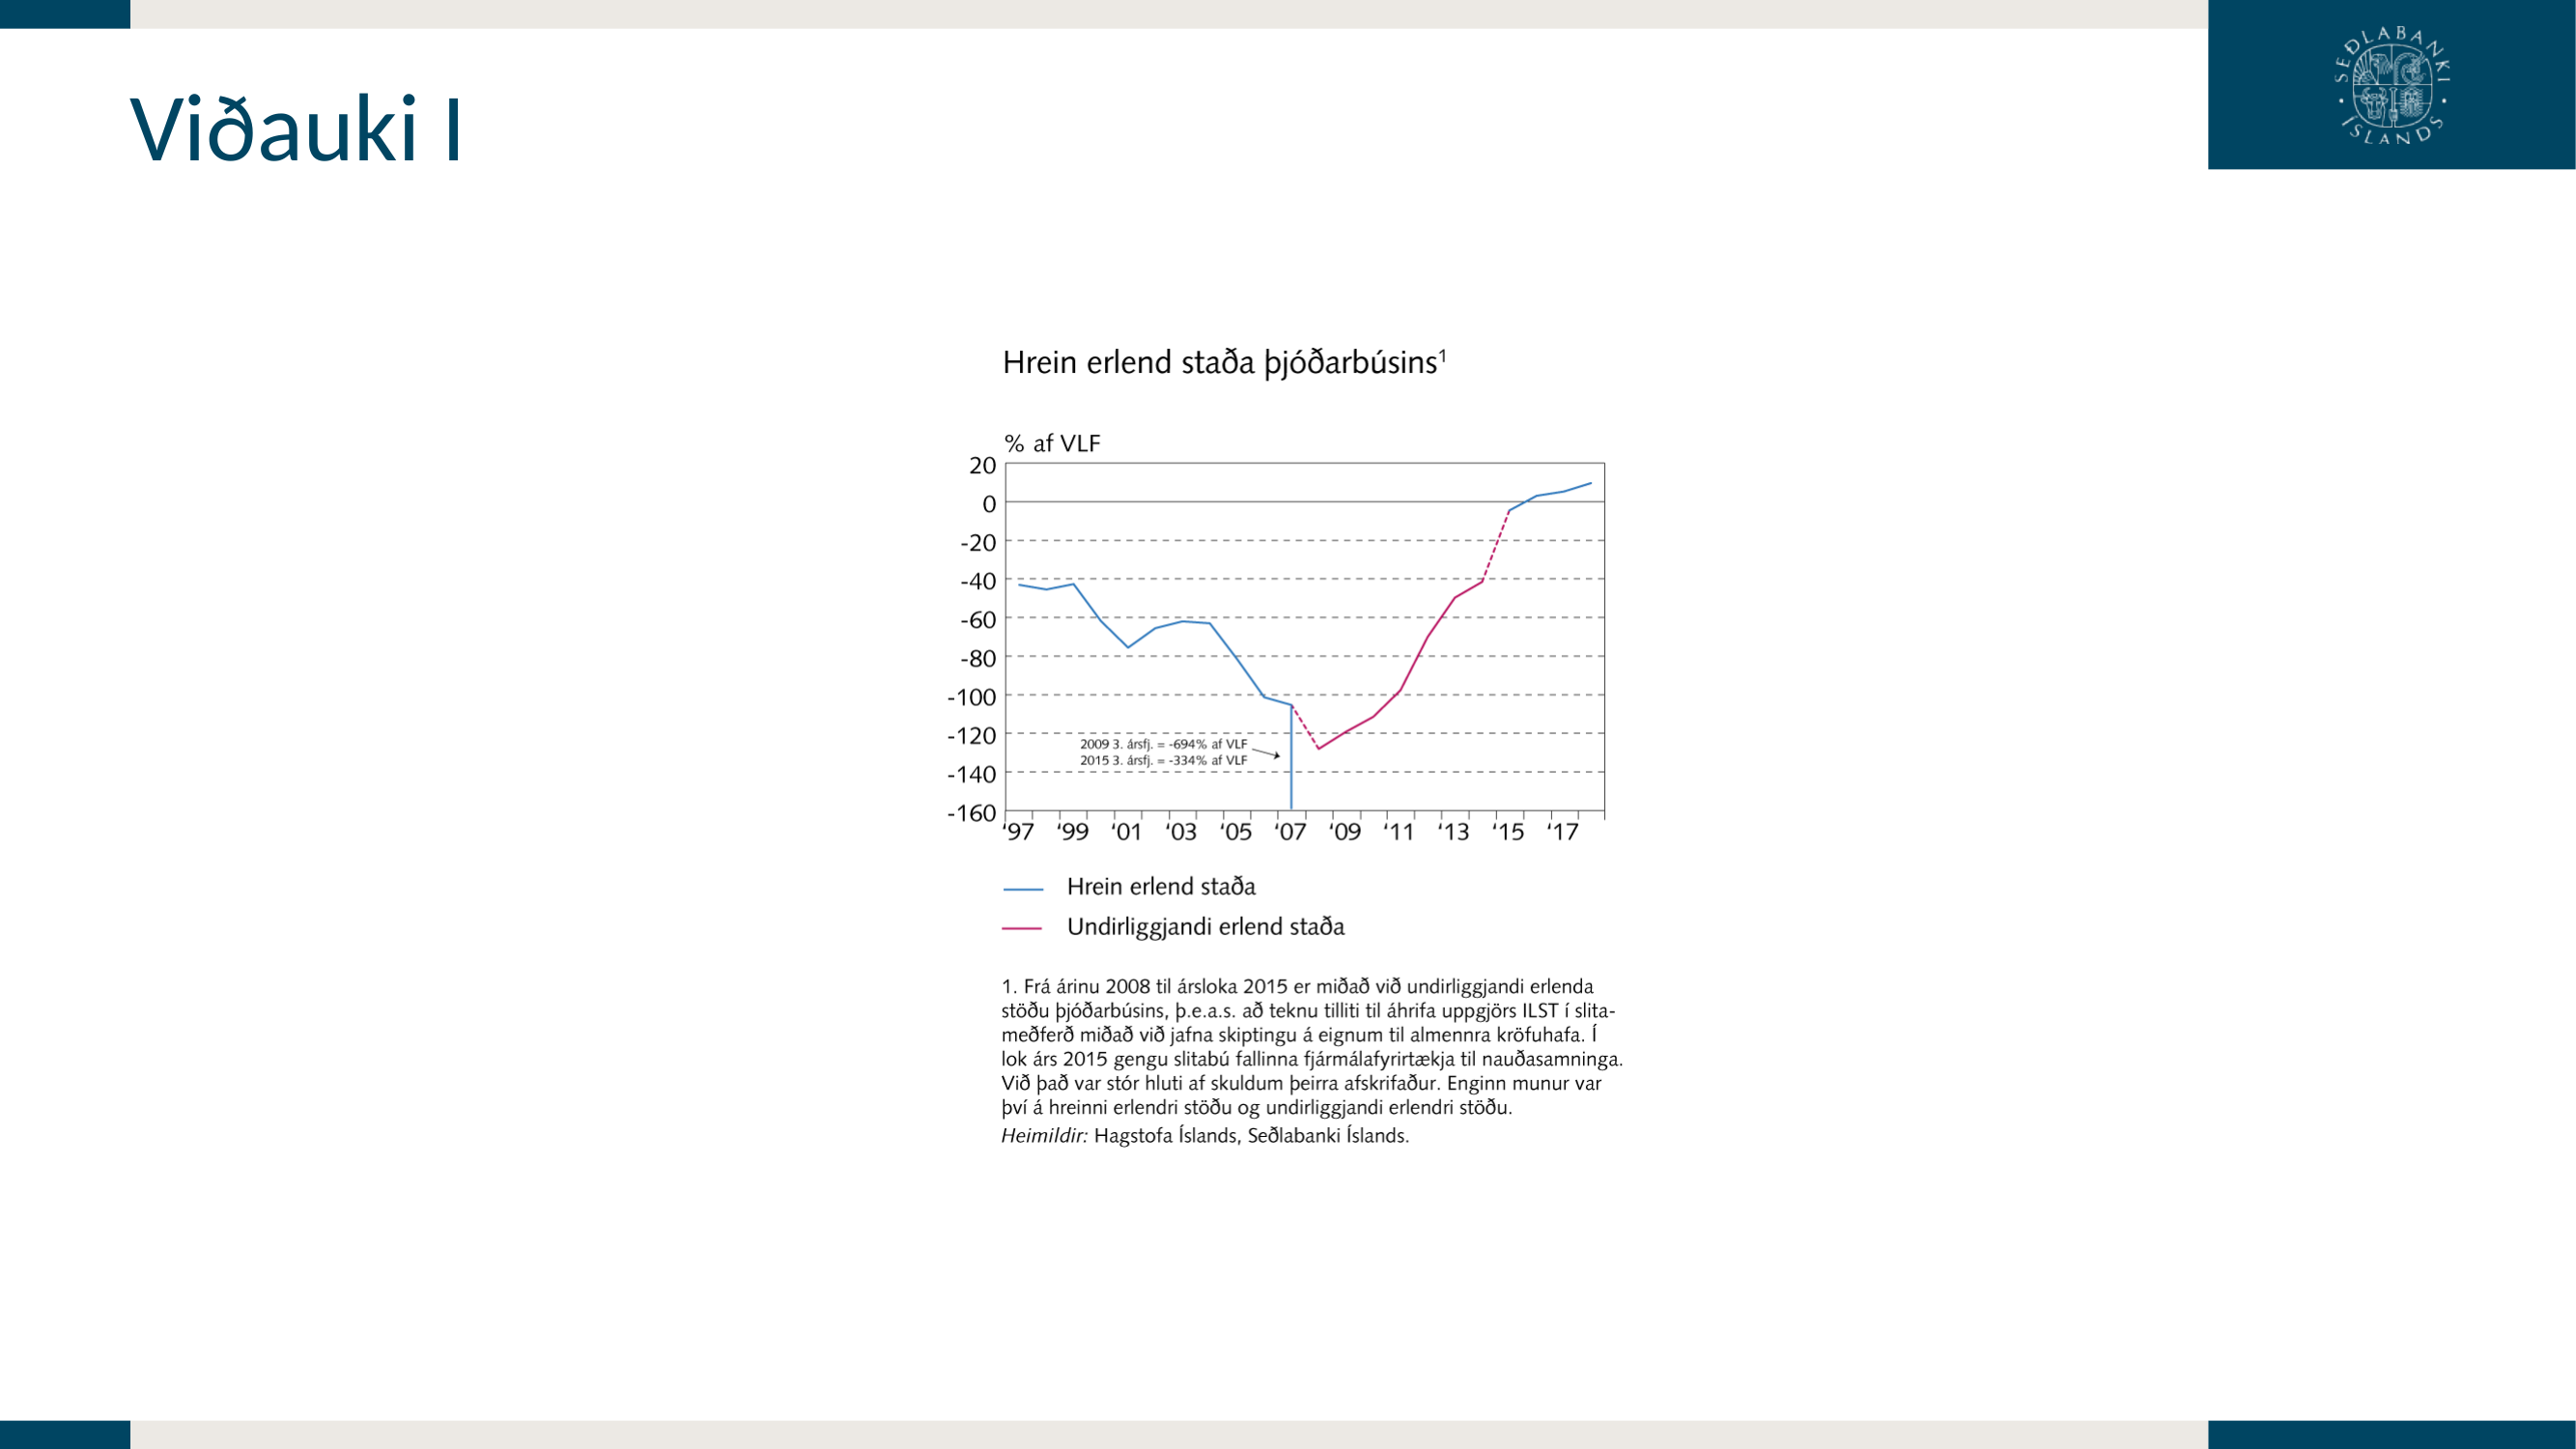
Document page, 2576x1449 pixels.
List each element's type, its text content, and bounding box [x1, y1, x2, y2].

title Viðauki I [129, 86, 2178, 290]
picture [945, 300, 1630, 1149]
